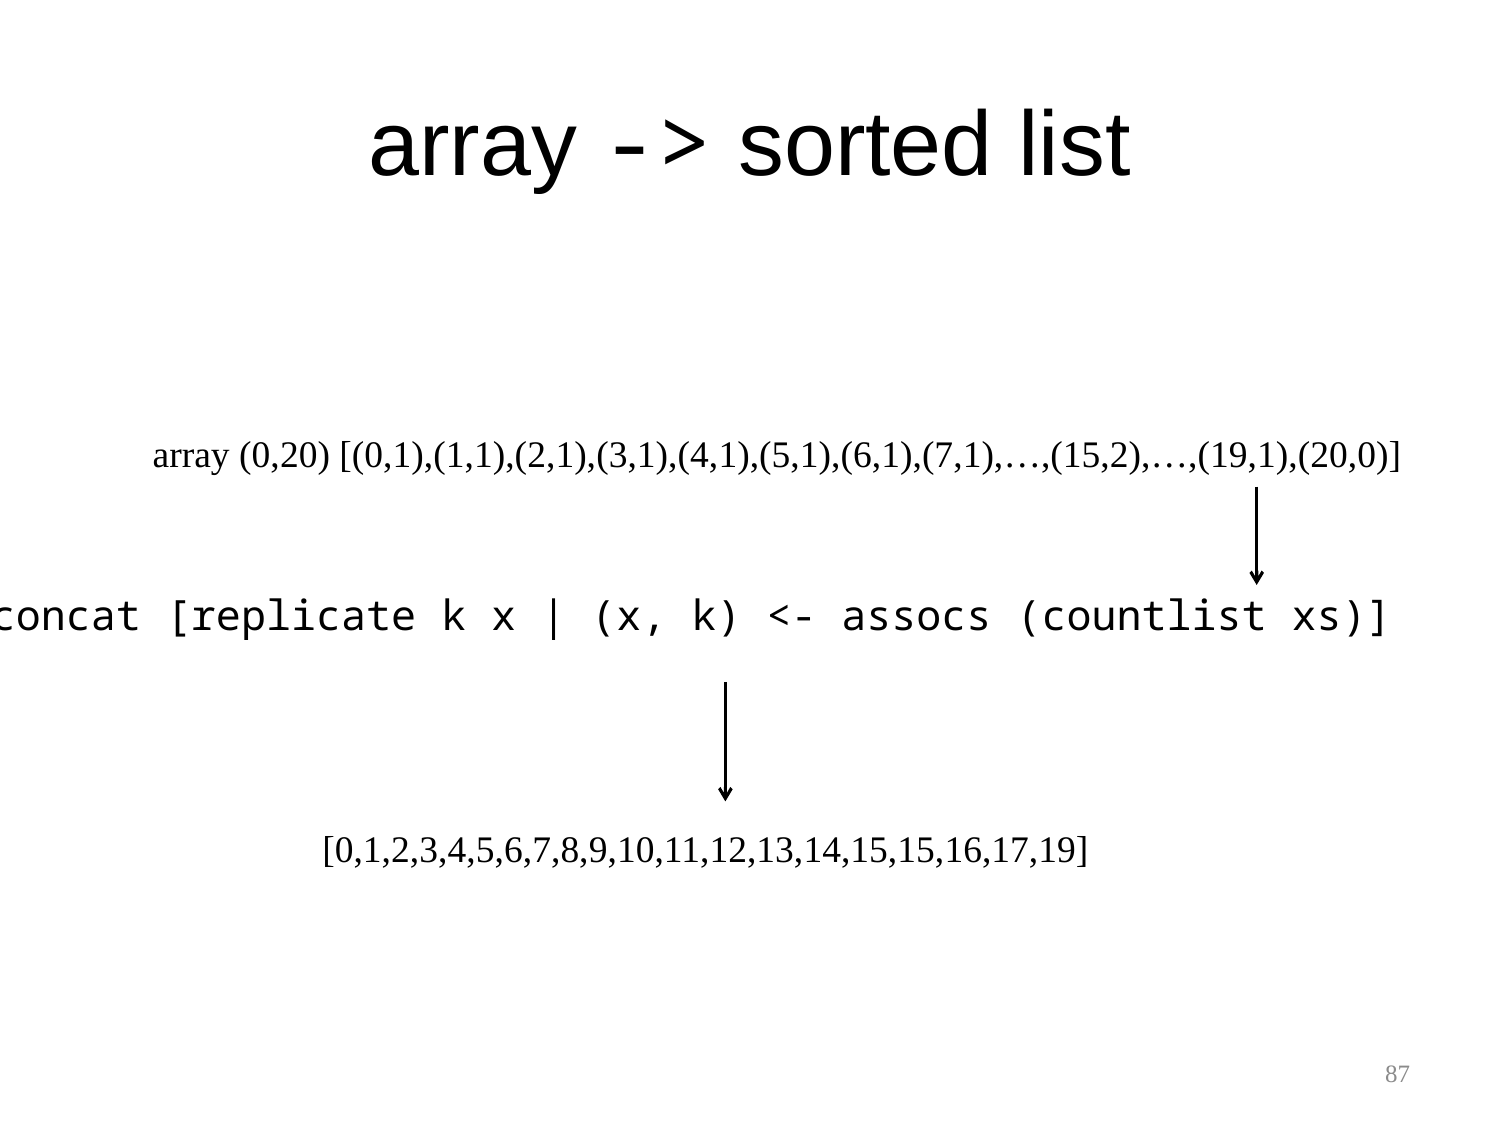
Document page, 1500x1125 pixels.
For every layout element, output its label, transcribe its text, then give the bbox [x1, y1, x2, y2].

text_box concat [replicate k x | (x, k) <- assocs (countlist xs)] [0, 581, 1406, 647]
slide_number 87 [1074, 1042, 1425, 1103]
title array -> sorted list [75, 45, 1425, 233]
text_box [0,1,2,3,4,5,6,7,8,9,10,11,12,13,14,15,15,16,17,19] [307, 817, 1145, 878]
text_box array (0,20) [(0,1),(1,1),(2,1),(3,1),(4,1),(5,1),(6,1),(7,1),…,(15,2),…,(19,1),(20,0)] [137, 423, 1417, 483]
